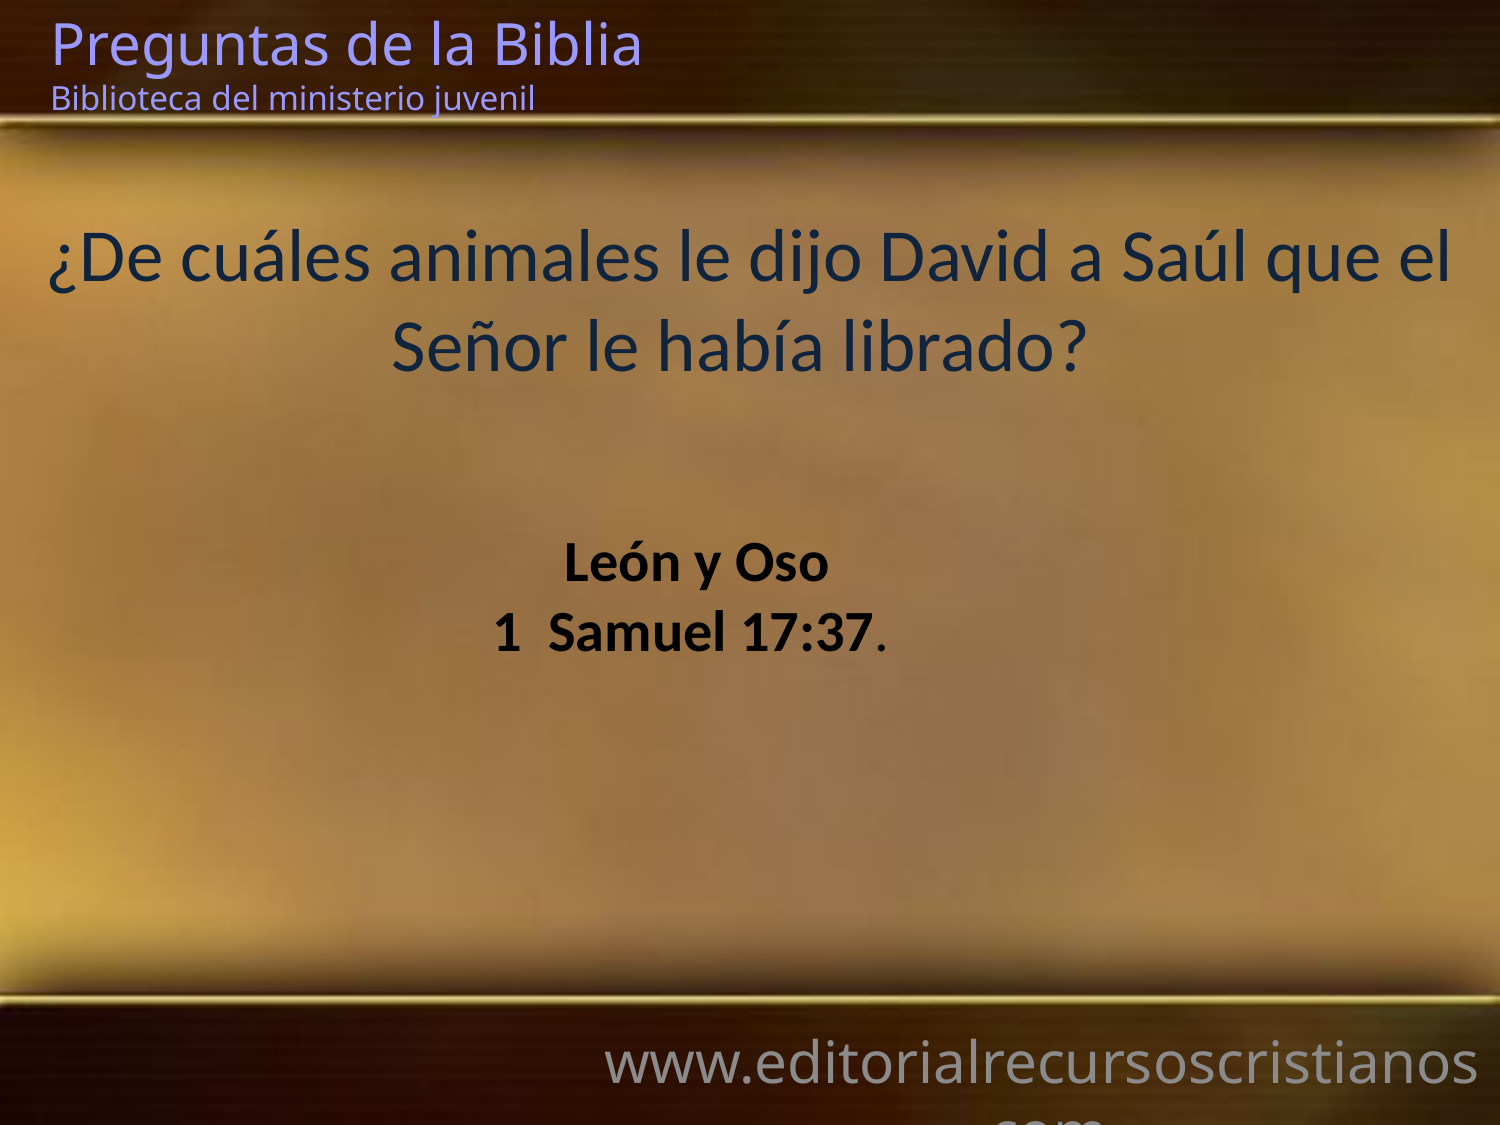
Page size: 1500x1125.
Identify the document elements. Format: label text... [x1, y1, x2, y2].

text_box León y Oso 1 Samuel 17:37. [421, 515, 973, 761]
text_box Preguntas de la Biblia Biblioteca del ministerio juvenil [35, 0, 1442, 125]
picture [0, 394, 1500, 1125]
text_box ¿De cuáles animales le dijo David a Saúl que el Señor le había librado? [0, 199, 1500, 394]
footer www.editorialrecursoscristianos.com [583, 1065, 1500, 1125]
picture [0, 0, 1500, 199]
